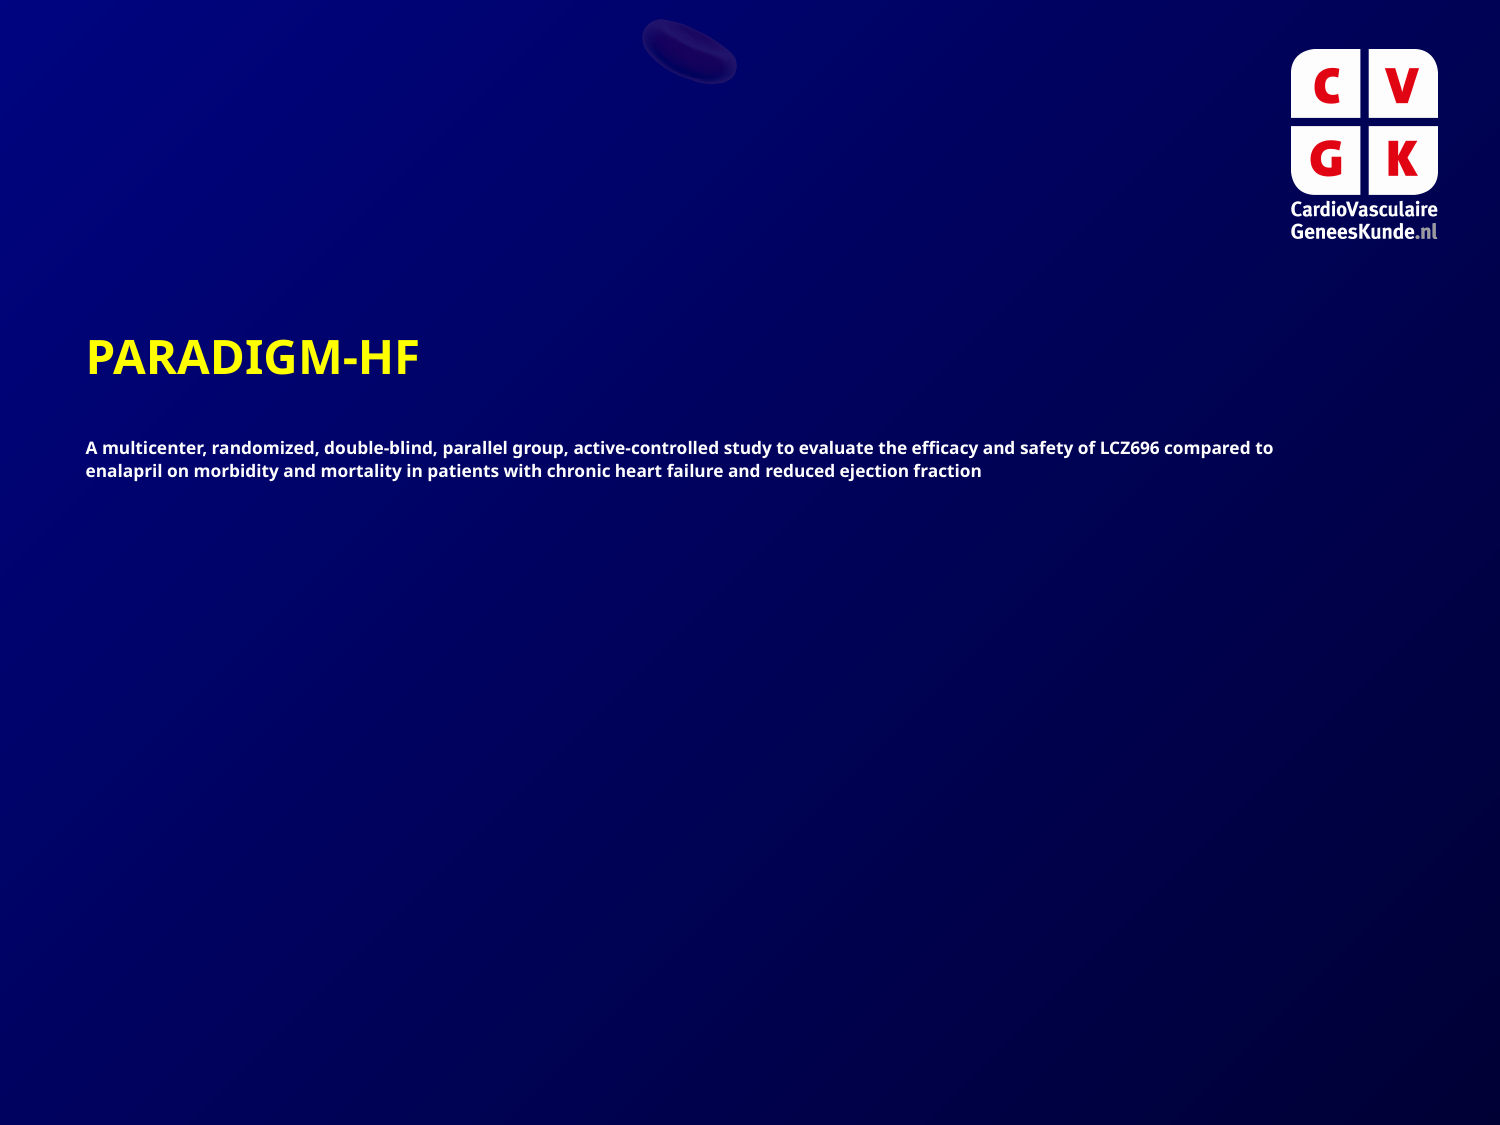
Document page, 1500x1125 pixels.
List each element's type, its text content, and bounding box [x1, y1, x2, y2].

picture [1291, 49, 1438, 239]
title PARADIGM-HF A multicenter, randomized, double-blind, parallel group, active-controlled study to evaluate the efficacy and safety of LCZ696 compared to enalapril on morbidity and mortality in patients with chronic heart failure and reduced ejection fraction [70, 316, 1345, 492]
